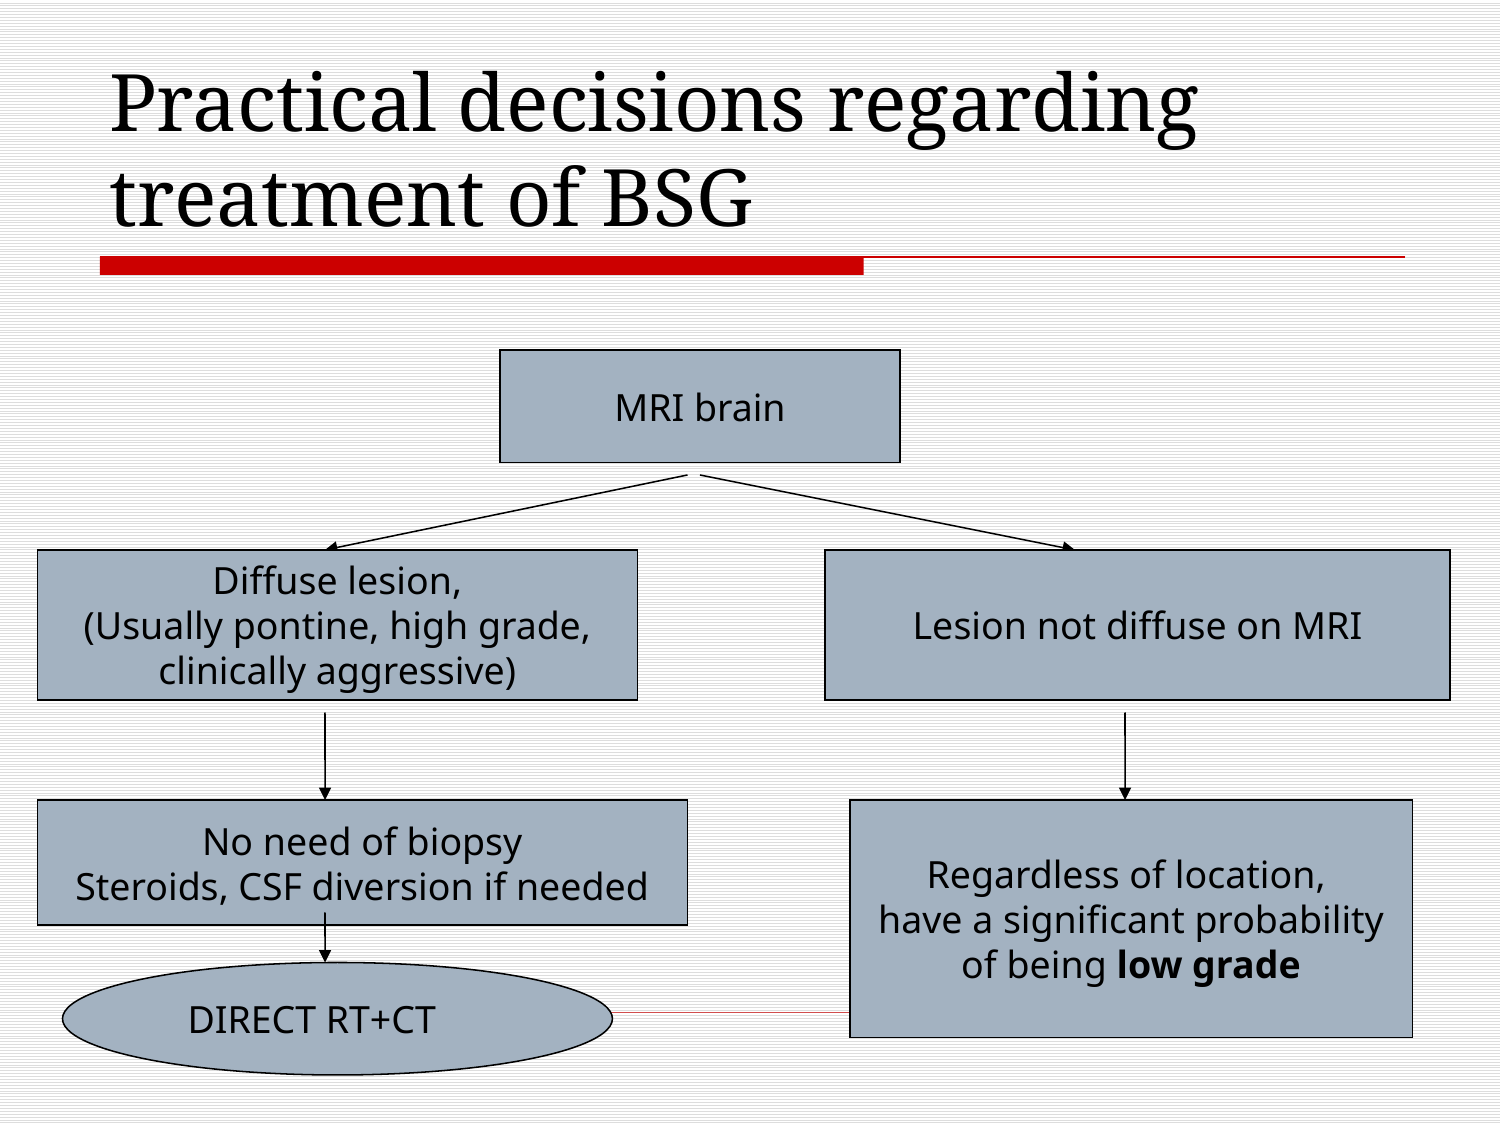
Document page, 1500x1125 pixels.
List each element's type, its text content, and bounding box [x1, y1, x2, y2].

text_box [326, 474, 688, 549]
text_box DIRECT RT+CT [62, 962, 613, 1075]
text_box [699, 474, 1074, 549]
text_box Lesion not diffuse on MRI [825, 549, 1450, 700]
text_box No need of biopsy Steroids, CSF diversion if needed [37, 800, 688, 925]
text_box [318, 912, 332, 962]
text_box [318, 712, 332, 800]
text_box MRI brain [500, 350, 900, 463]
text_box Regardless of location, have a significant probability of being low grade [849, 799, 1413, 1038]
title Practical decisions regarding treatment of BSG [94, 50, 1407, 250]
text_box [1118, 712, 1132, 799]
text_box Diffuse lesion, (Usually pontine, high grade, clinically aggressive) [37, 549, 638, 700]
